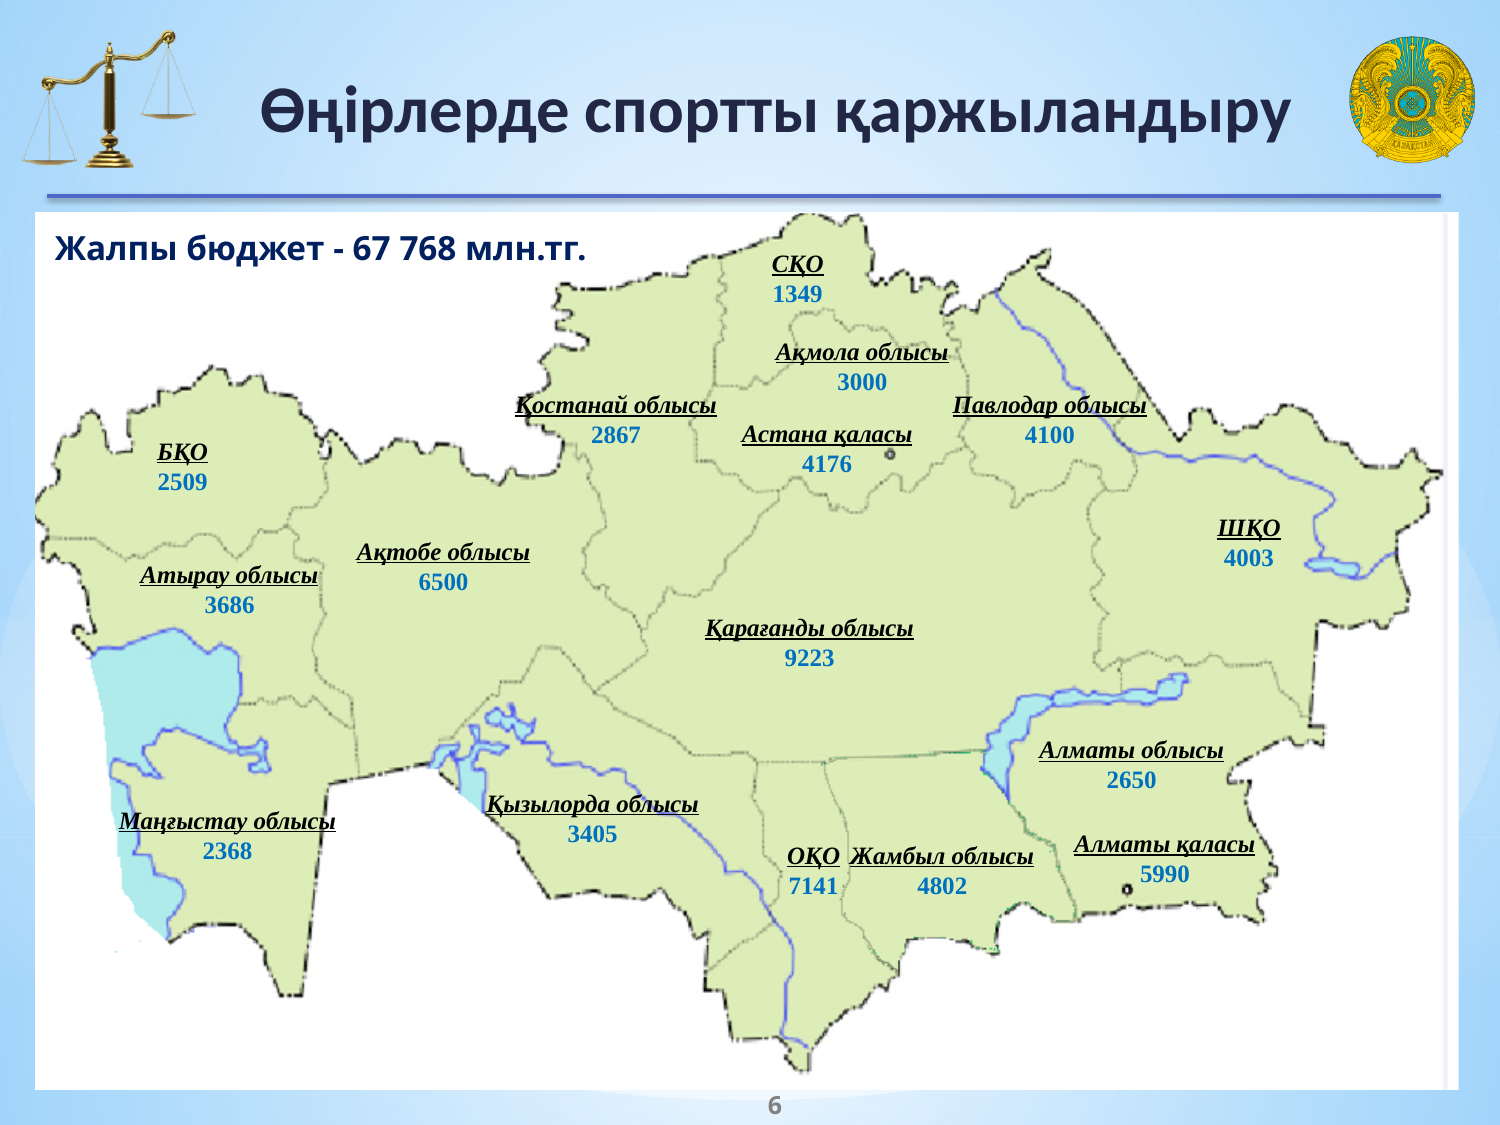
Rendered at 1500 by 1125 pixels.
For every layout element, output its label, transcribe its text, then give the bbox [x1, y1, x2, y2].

text_box Өңірлерде спортты қаржыландыру [245, 58, 1308, 150]
picture [7, 23, 212, 176]
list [34, 152, 1459, 1091]
slide_number 6 [624, 1097, 925, 1125]
picture [1347, 34, 1477, 165]
